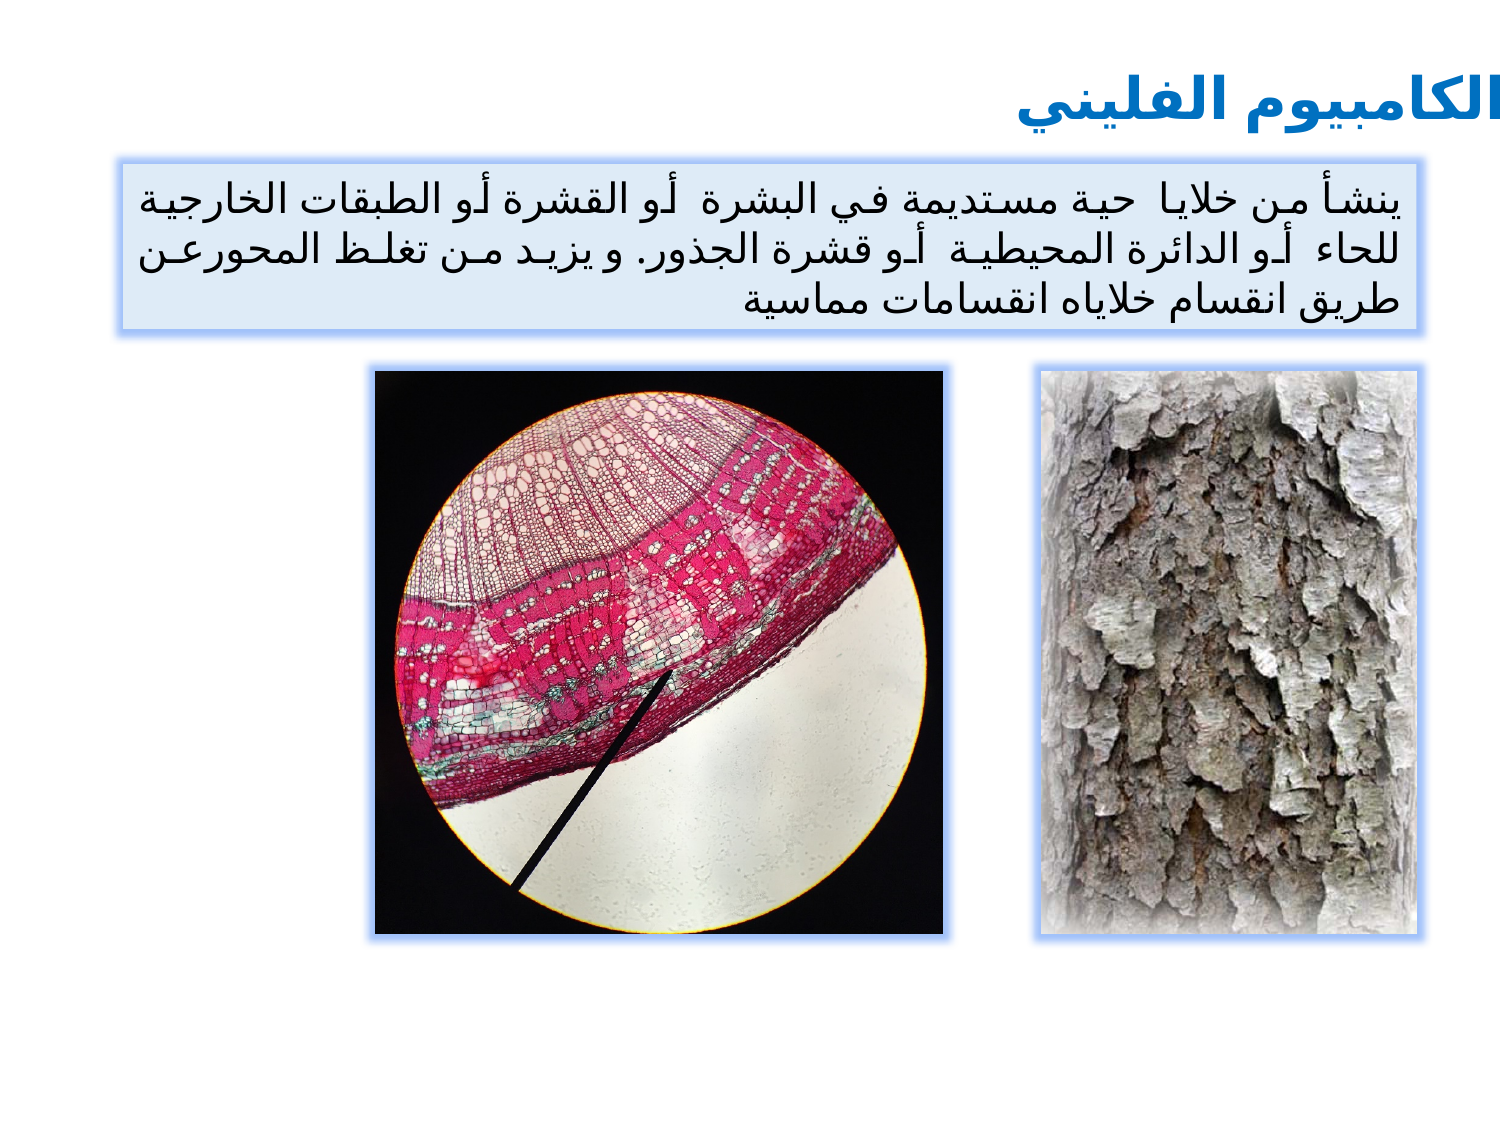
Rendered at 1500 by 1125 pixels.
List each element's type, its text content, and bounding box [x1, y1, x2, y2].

picture [1041, 371, 1417, 934]
text_box ينشأ من خلايا حية مستديمة في البشرة أو القشرة أو الطبقات الخارجية للحاء أو الدائرة المحيطية أو قشرة الجذور. و يزيد من تغلظ المحورعن طريق انقسام خلاياه انقسامات مماسية [123, 164, 1417, 329]
picture [374, 371, 943, 934]
text_box الكامبيوم الفليني [1000, 54, 1500, 139]
